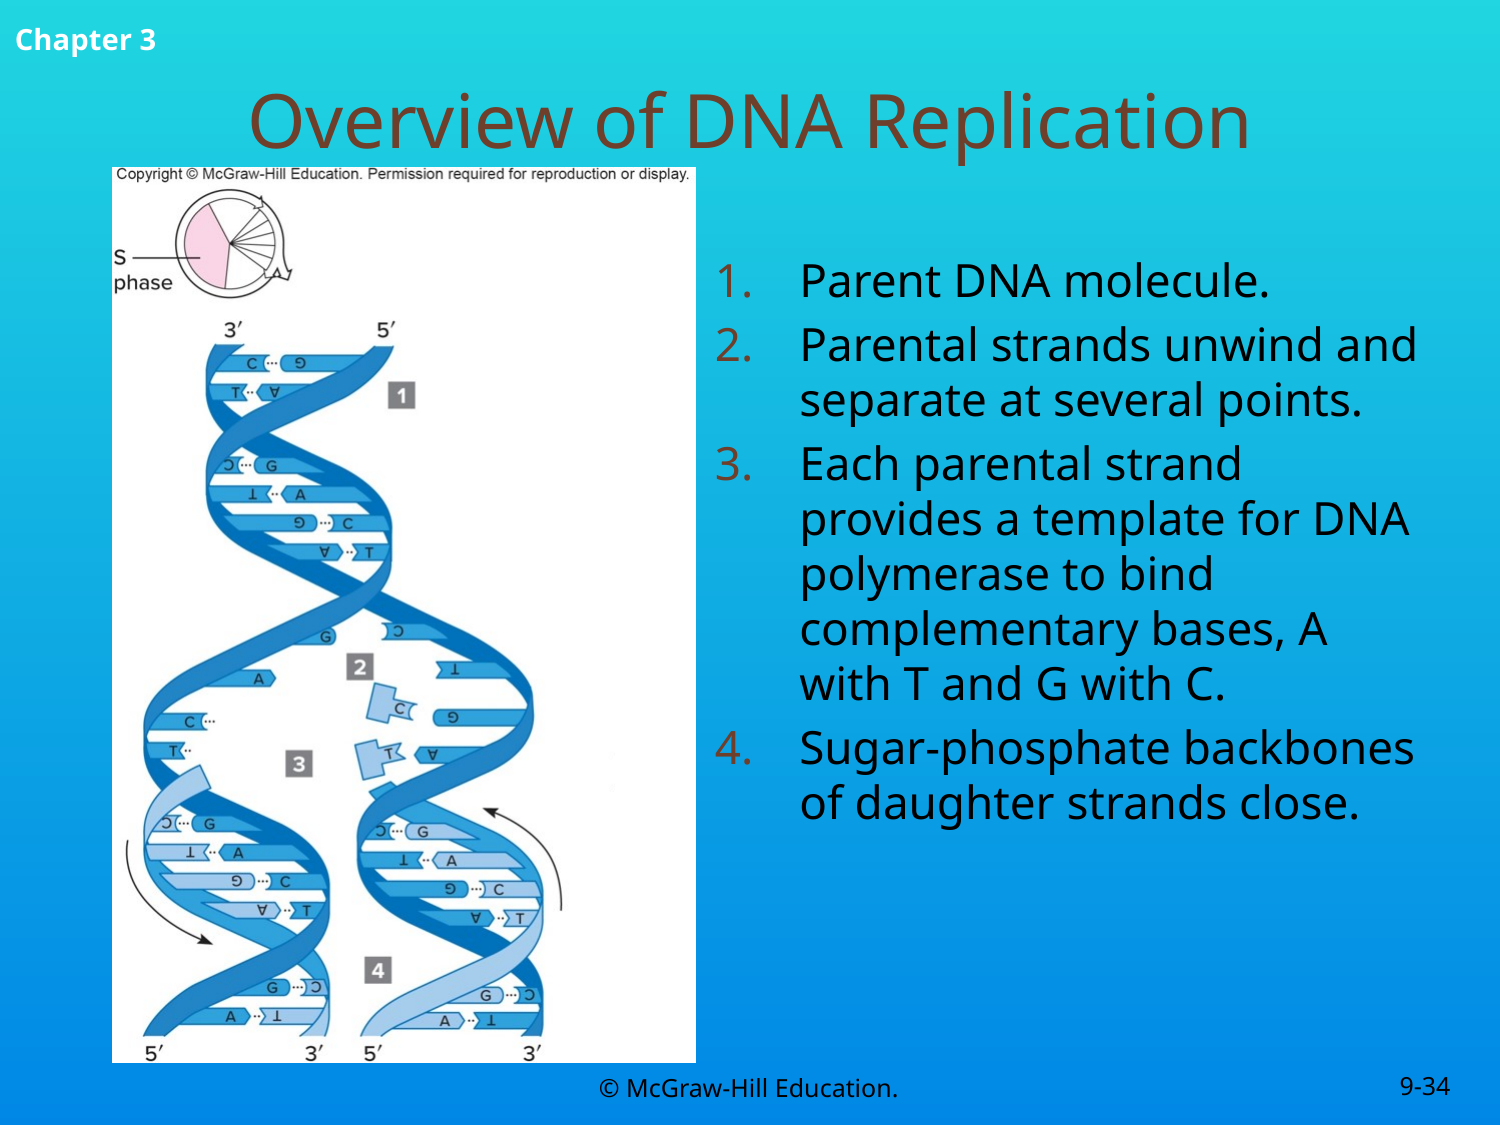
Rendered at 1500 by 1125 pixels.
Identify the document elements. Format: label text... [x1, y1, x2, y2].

list Parent DNA molecule. Parental strands unwind and separate at several points. Each parental strand provides a template for DNA polymerase to bind complementary bases, A with T and G with C. Sugar-phosphate backbones of daughter strands close. [699, 243, 1438, 1025]
title Overview of DNA Replication [25, 24, 1475, 213]
picture [0, 167, 699, 1063]
